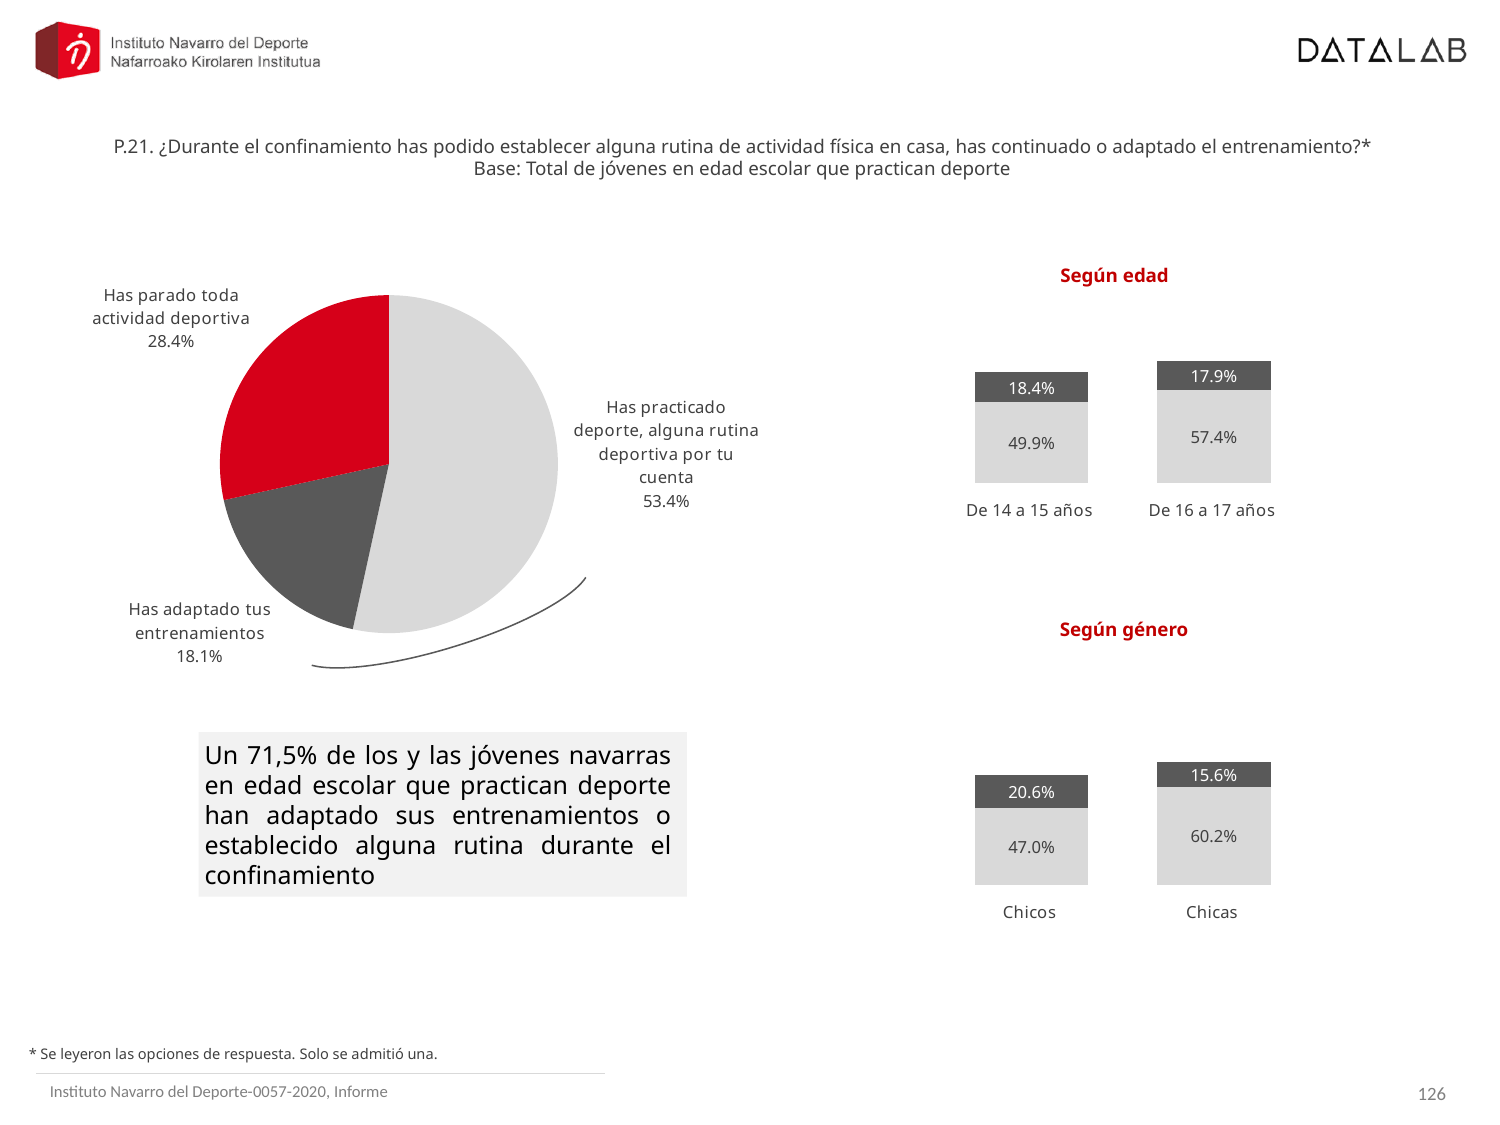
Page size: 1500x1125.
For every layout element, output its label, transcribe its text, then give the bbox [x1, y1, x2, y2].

text_box * Se leyeron las opciones de respuesta. Solo se admitió una. [13, 1038, 453, 1071]
picture [35, 16, 321, 83]
chart [922, 667, 1307, 934]
picture [1283, 0, 1481, 99]
chart [0, 227, 760, 682]
text_box P.21. ¿Durante el confinamiento has podido establecer alguna rutina de actividad física en casa, has continuado o adaptado el entrenamiento?* Base: Total de jóvenes en edad escolar que practican deporte [65, 127, 1427, 187]
text_box Según género [863, 609, 1385, 648]
text_box Según edad [854, 256, 1375, 294]
text_box Un 71,5% de los y las jóvenes navarras en edad escolar que practican deporte han adaptado sus entrenamientos o establecido alguna rutina durante el confinamiento [198, 732, 687, 897]
chart [922, 265, 1307, 532]
